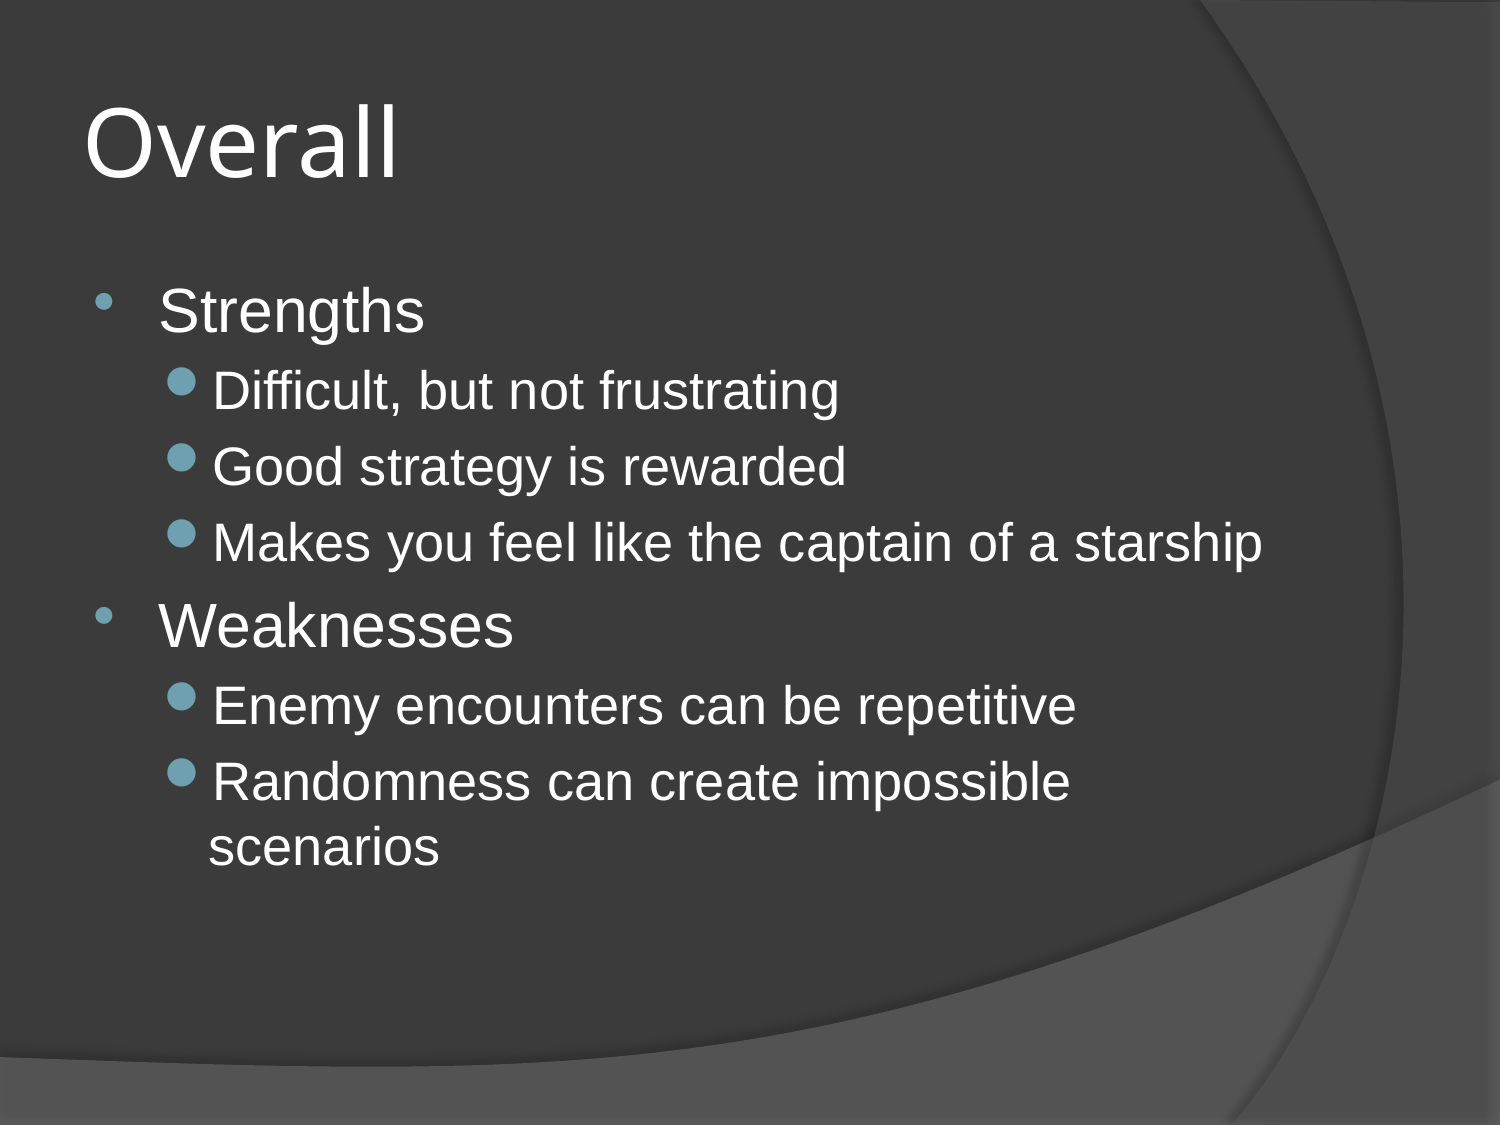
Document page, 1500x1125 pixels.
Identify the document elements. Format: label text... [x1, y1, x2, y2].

list Strengths Difficult, but not frustrating Good strategy is rewarded Makes you feel like the captain of a starship Weaknesses Enemy encounters can be repetitive Randomness can create impossible scenarios [75, 262, 1300, 1005]
title Overall [75, 45, 1300, 233]
